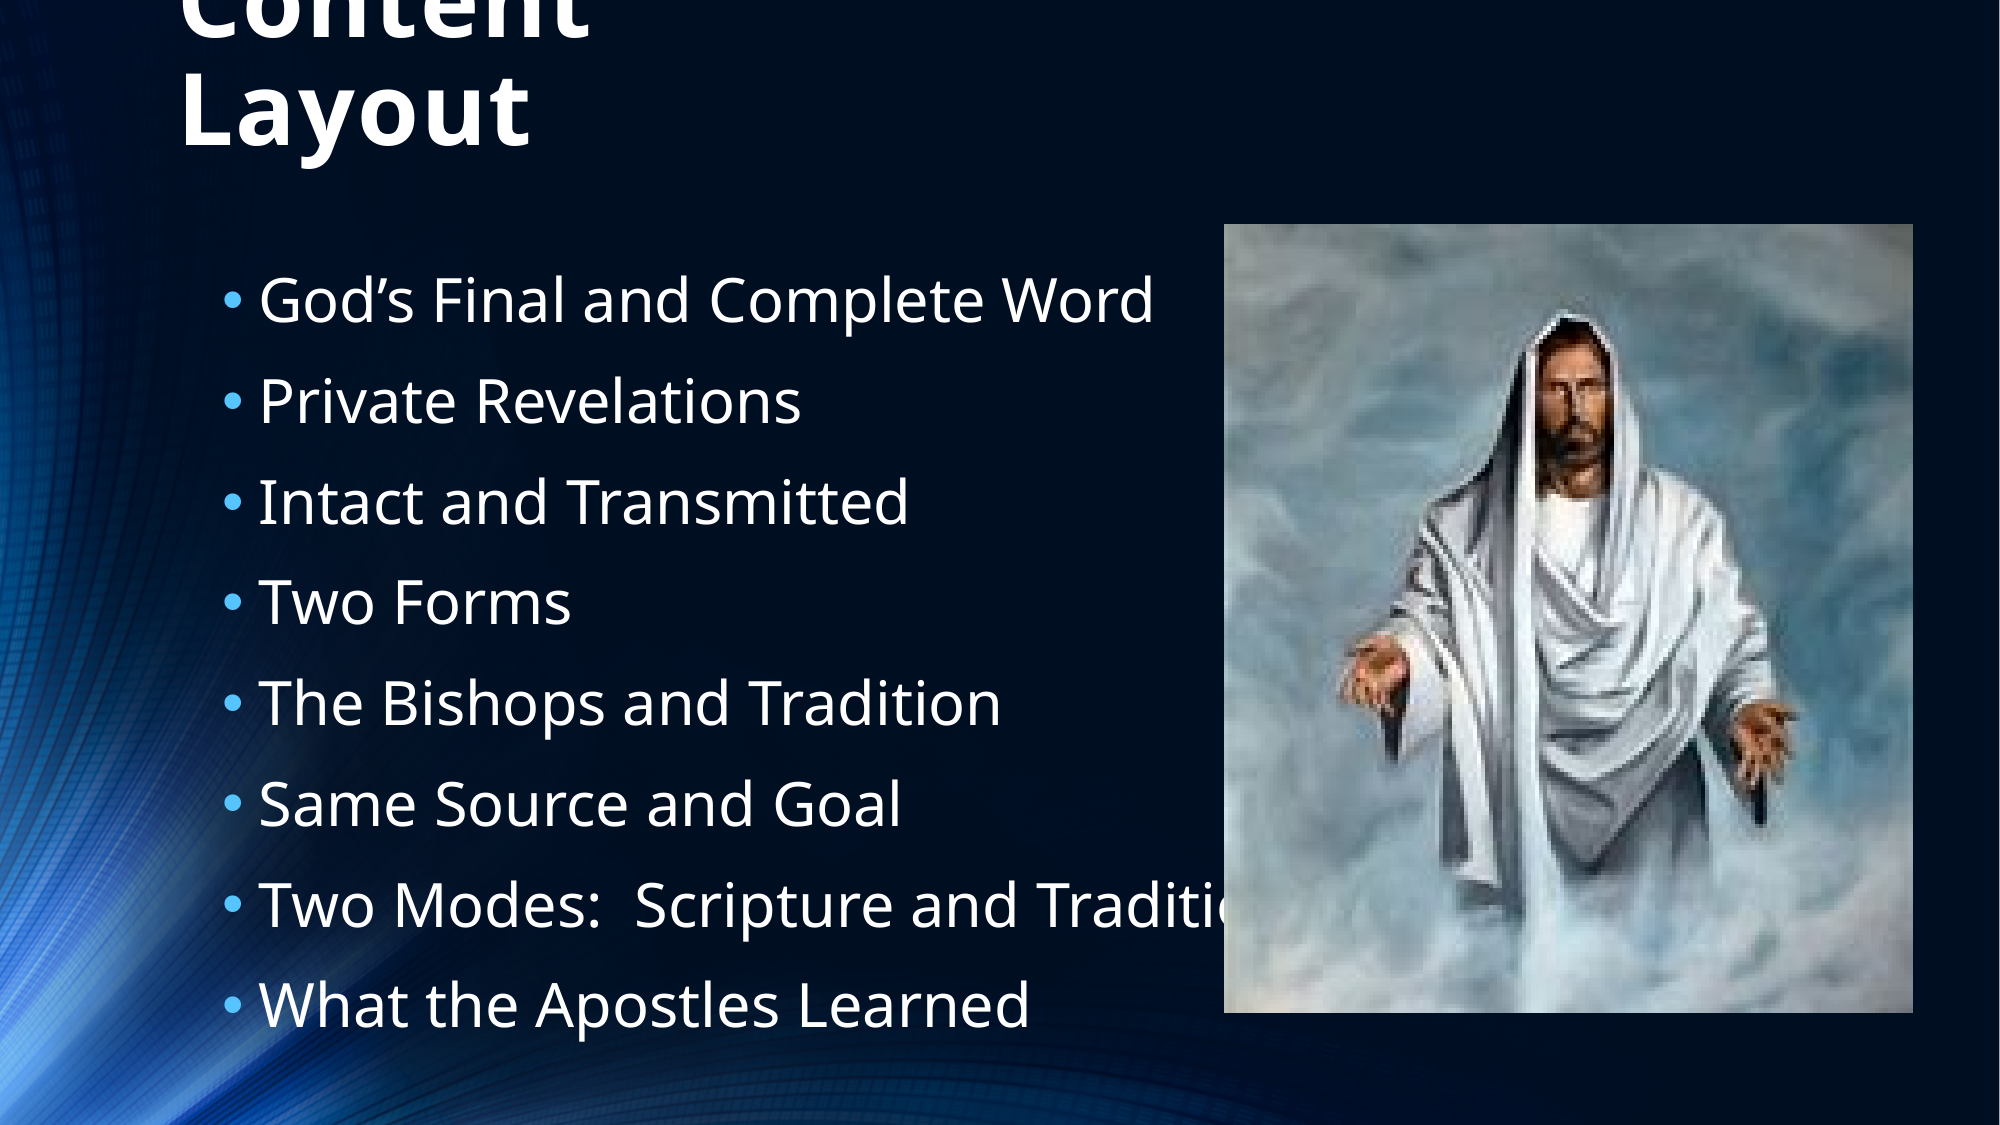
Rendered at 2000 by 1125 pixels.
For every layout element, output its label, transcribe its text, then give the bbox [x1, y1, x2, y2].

picture [0, 0, 2000, 1125]
list God’s Final and Complete Word Private Revelations Intact and Transmitted Two Forms The Bishops and Tradition Same Source and Goal Two Modes: Scripture and Tradition What the Apostles Learned [207, 262, 1706, 1050]
title Content Layout [162, 62, 975, 175]
